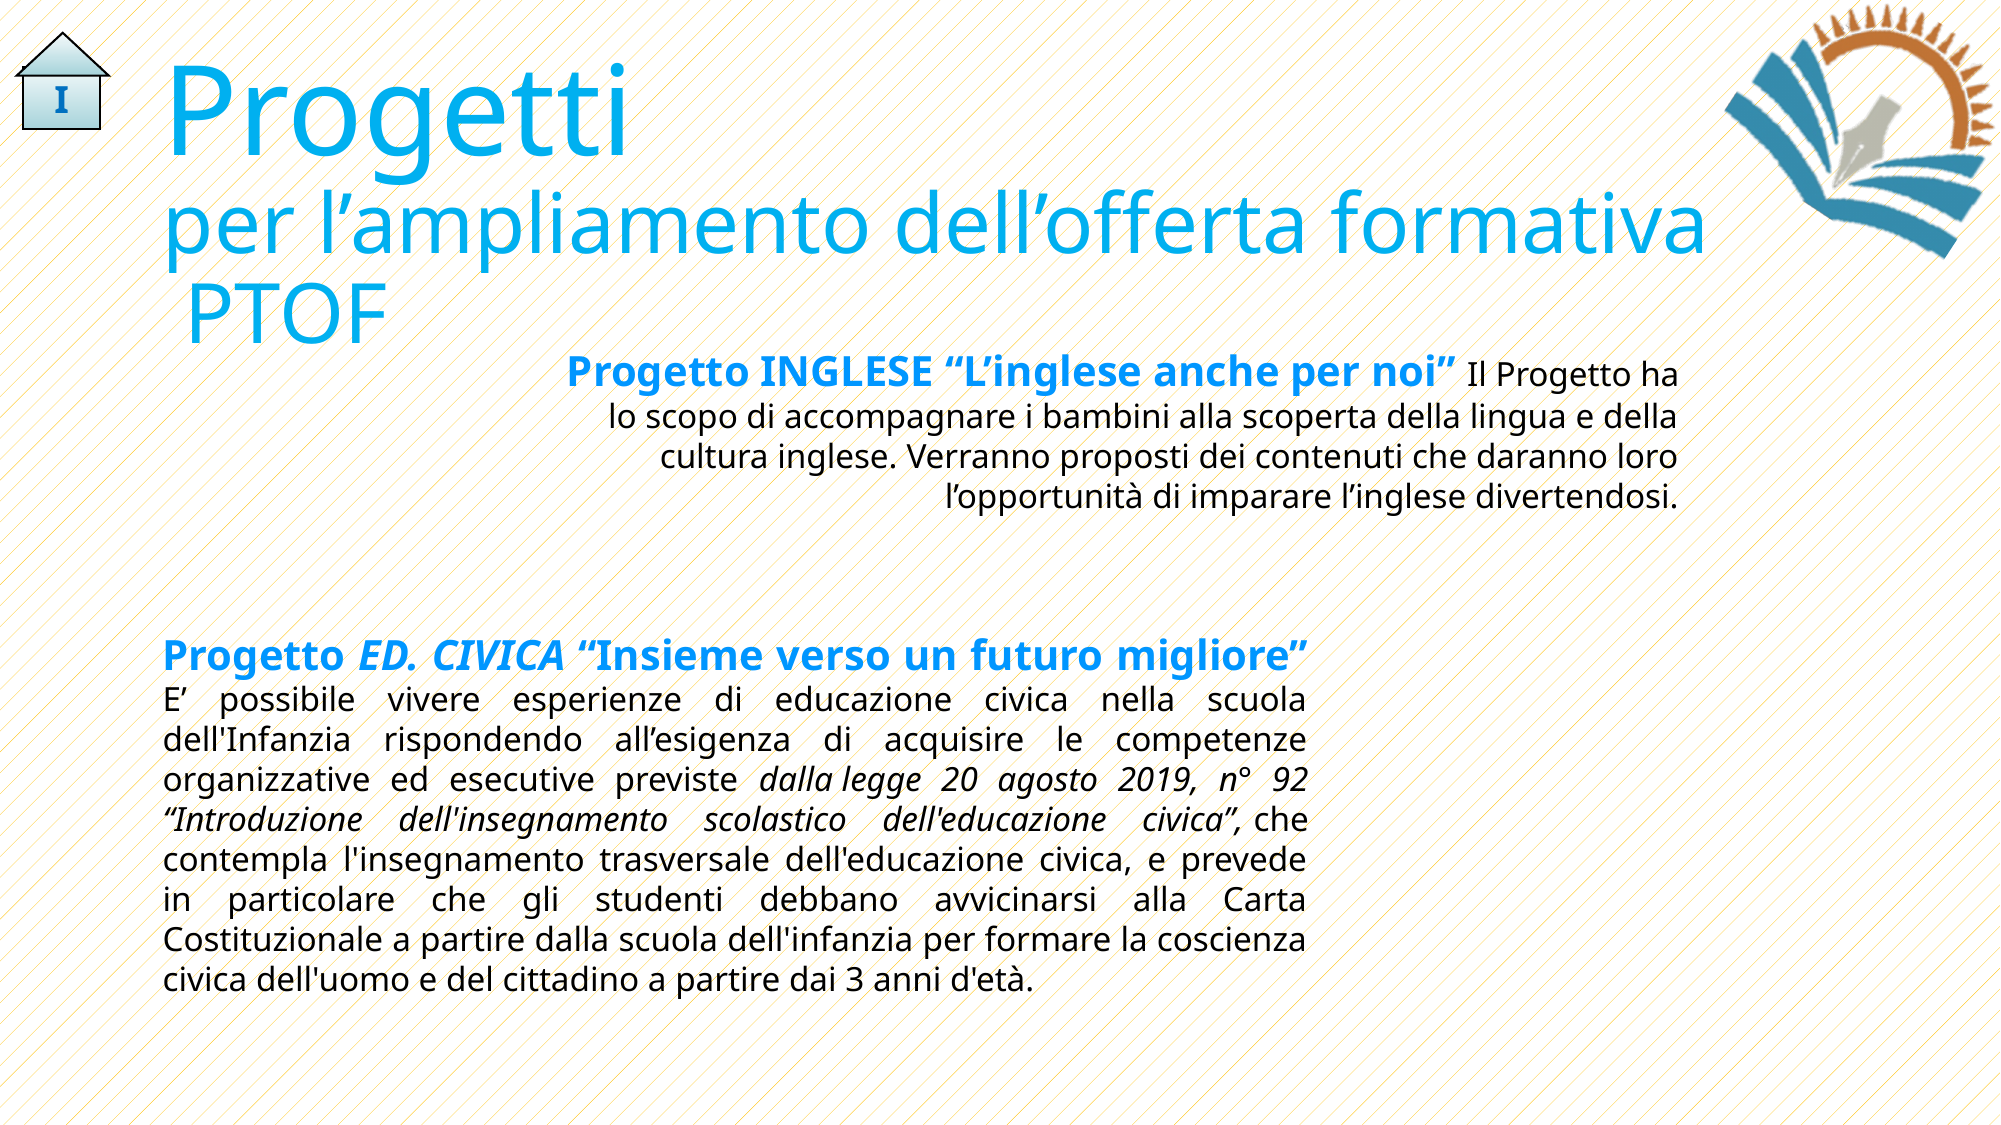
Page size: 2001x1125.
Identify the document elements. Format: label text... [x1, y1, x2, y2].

text_box Progetto ED. CIVICA “Insieme verso un futuro migliore” E’ possibile vivere esperienze di educazione civica nella scuola dell'Infanzia rispondendo all’esigenza di acquisire le competenze organizzative ed esecutive previste dalla legge 20 agosto 2019, n° 92 “Introduzione dell'insegnamento scolastico dell'educazione civica”, che contempla l'insegnamento trasversale dell'educazione civica, e prevede in particolare che gli studenti debbano avvicinarsi alla Carta Costituzionale a partire dalla scuola dell'infanzia per formare la coscienza civica dell'uomo e del cittadino a partire dai 3 anni d'età. [147, 621, 1324, 1006]
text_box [16, 32, 109, 130]
picture [1704, 0, 2001, 295]
title Progetti per l’ampliamento dell’offerta formativa PTOF [147, 39, 1737, 153]
text_box Progetto INGLESE “L’inglese anche per noi” Il Progetto ha lo scopo di accompagnare i bambini alla scoperta della lingua e della cultura inglese. Verranno proposti dei contenuti che daranno loro l’opportunità di imparare l’inglese divertendosi. [518, 297, 1695, 642]
